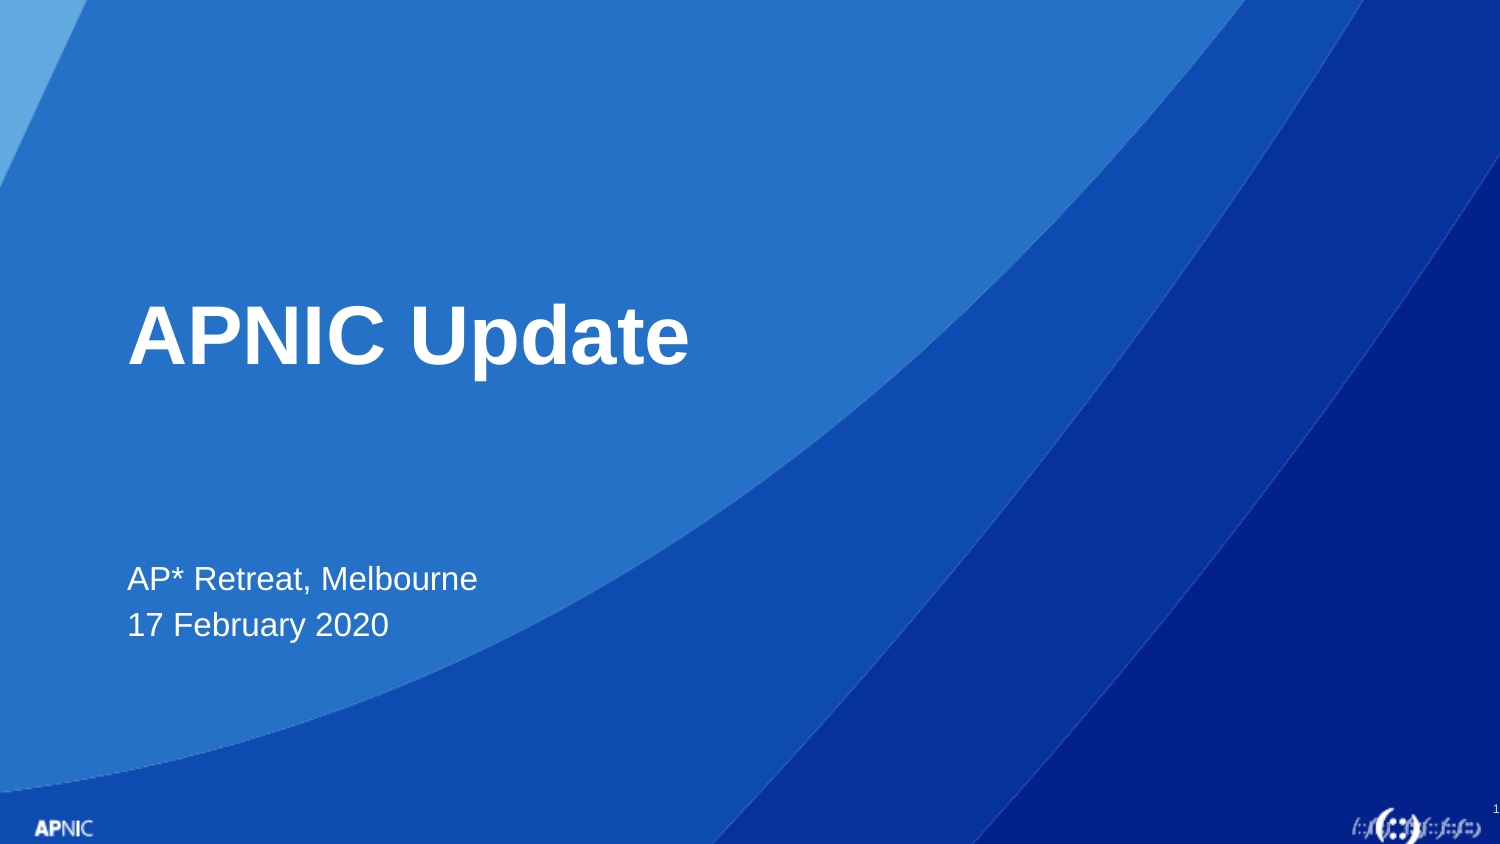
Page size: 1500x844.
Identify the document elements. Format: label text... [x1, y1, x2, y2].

title APNIC Update [112, 241, 1388, 422]
subtitle AP* Retreat, Melbourne 17 February 2020 [112, 436, 1163, 652]
